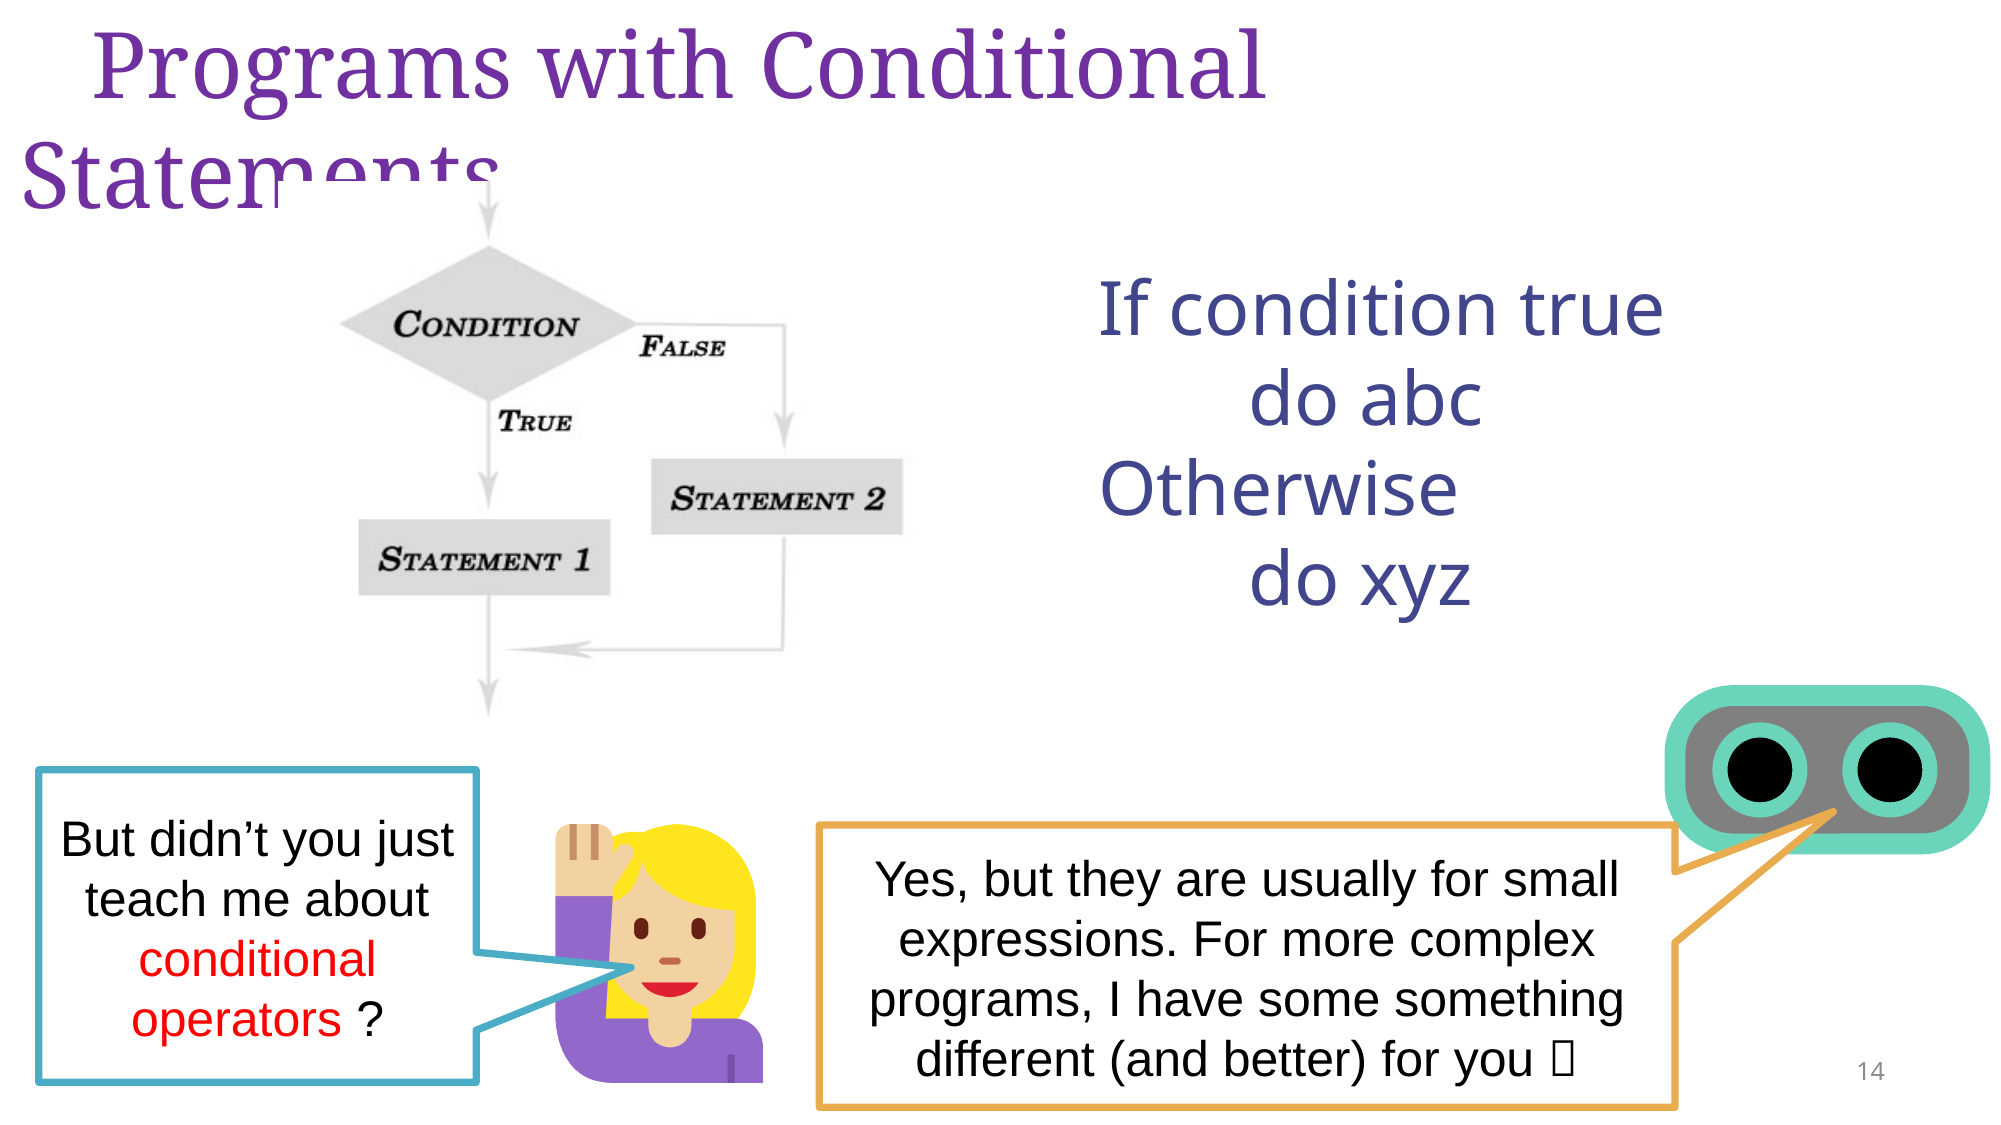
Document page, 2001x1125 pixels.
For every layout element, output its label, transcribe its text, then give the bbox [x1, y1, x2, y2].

picture [278, 181, 939, 745]
text_box But didn’t you just teach me about conditional operators ? [36, 767, 524, 1085]
text_box Yes, but they are usually for small expressions. For more complex programs, I have some something different (and better) for you  [819, 824, 1784, 1108]
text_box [1674, 695, 1981, 845]
title Programs with Conditional Statements [5, 23, 1593, 211]
text_box If condition true do abc Otherwise do xyz [1083, 252, 1682, 718]
slide_number 14 [1433, 1042, 1900, 1103]
picture [529, 824, 788, 1083]
